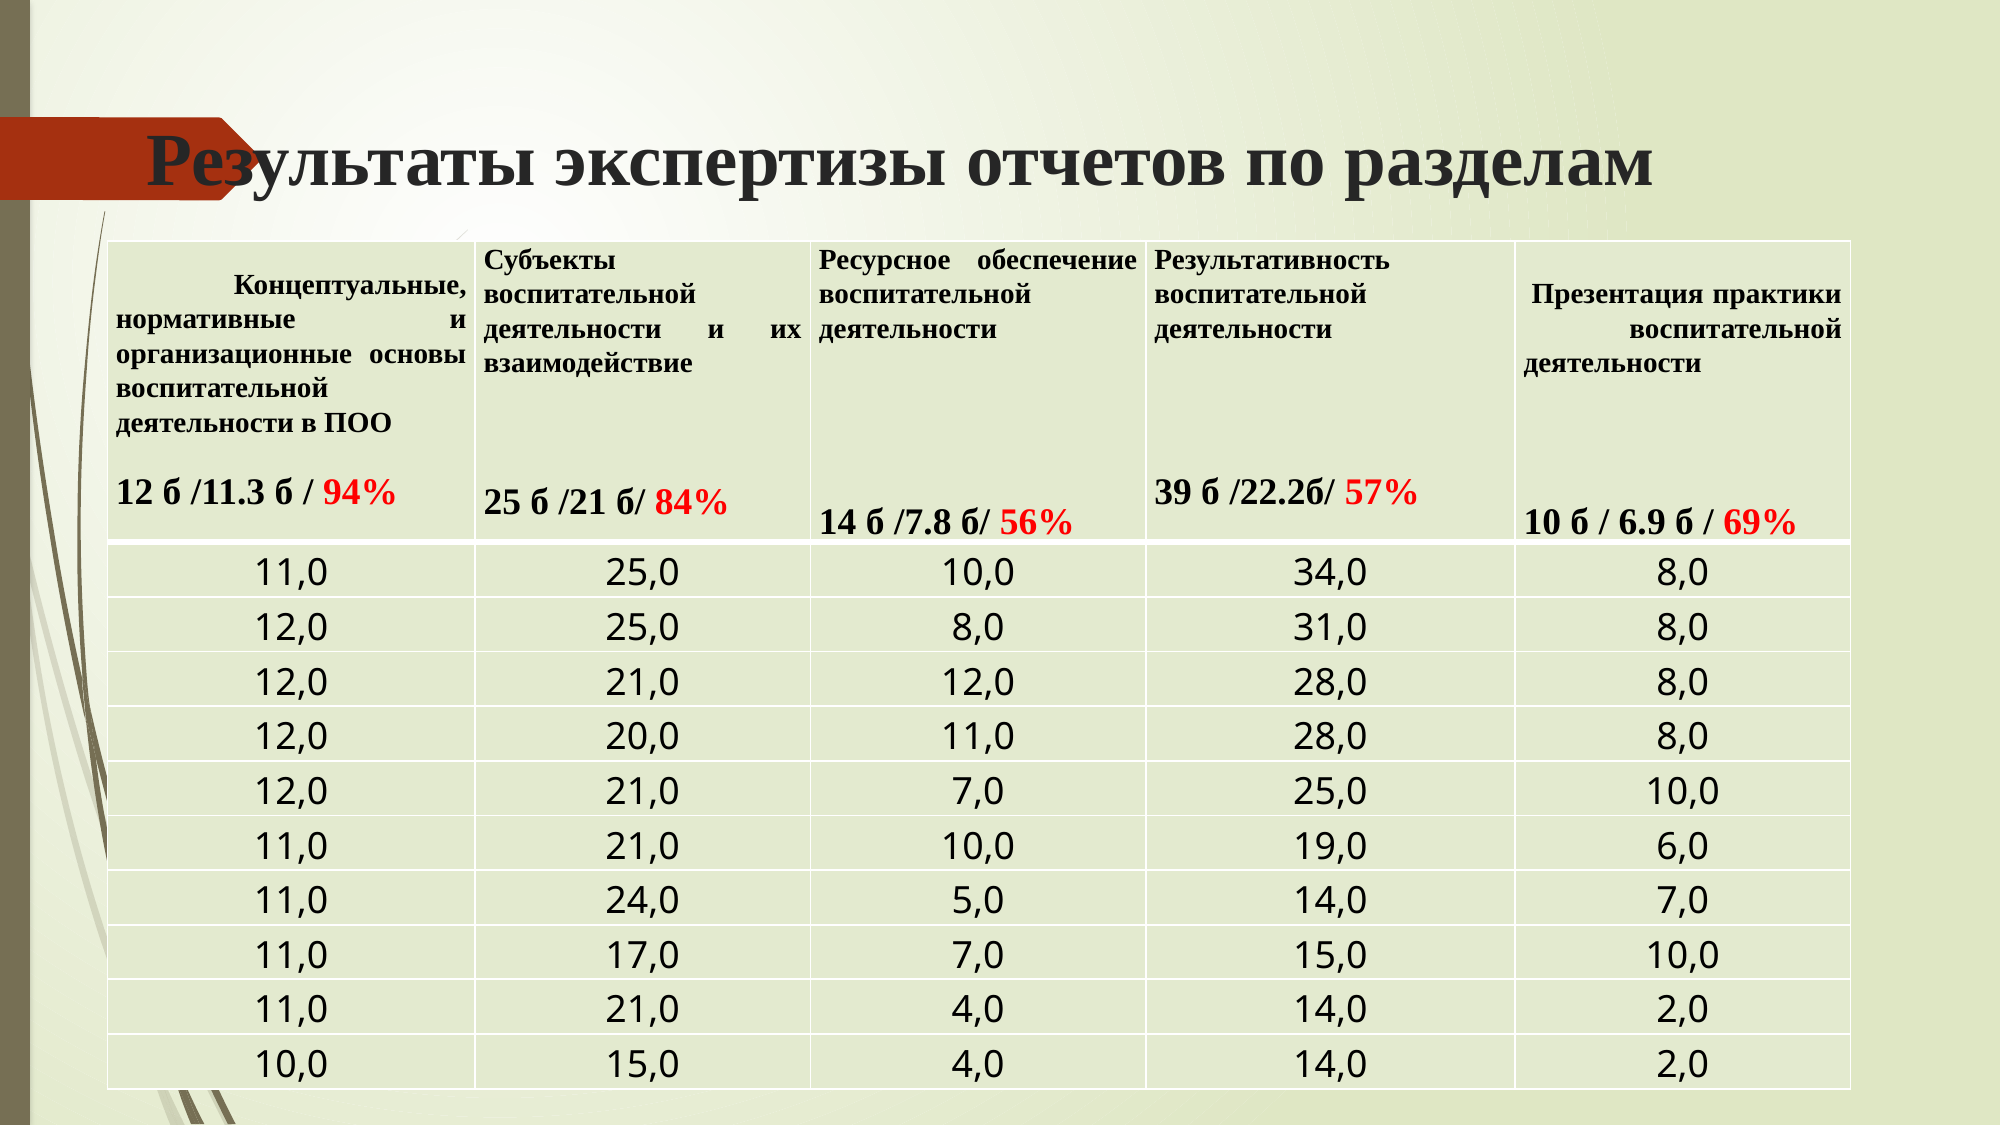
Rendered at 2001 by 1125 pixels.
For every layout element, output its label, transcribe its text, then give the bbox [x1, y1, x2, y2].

table_cell 10,0 [811, 816, 1145, 869]
table_cell 14,0 [1147, 871, 1514, 924]
table_cell 11,0 [108, 816, 474, 869]
table_cell 34,0 [1147, 545, 1514, 596]
table_cell 8,0 [1516, 652, 1850, 705]
table_header Ресурсное обеспечение воспитательной деятельности 14 б /7.8 б/ 56% [811, 242, 1145, 539]
table_header Концептуальные, нормативные и организационные основы воспитательной деятельности в ПОО 12 б /11.3 б / 94% [108, 242, 474, 539]
table_cell 2,0 [1516, 980, 1850, 1033]
table_cell 28,0 [1147, 652, 1514, 705]
table_cell 4,0 [811, 1035, 1145, 1088]
table_cell 8,0 [1516, 545, 1850, 596]
title Результаты экспертизы отчетов по разделам [91, 103, 1730, 242]
table_cell 7,0 [1516, 871, 1850, 924]
table_cell 21,0 [476, 816, 810, 869]
table_cell 7,0 [811, 926, 1145, 978]
table_cell 17,0 [476, 926, 810, 978]
table_cell 8,0 [1516, 598, 1850, 651]
table_cell 25,0 [1147, 762, 1514, 815]
table_cell 14,0 [1147, 980, 1514, 1033]
table_cell 11,0 [108, 926, 474, 978]
table_header Презентация практики воспитательной деятельности 10 б / 6.9 б / 69% [1516, 242, 1850, 539]
table_cell 25,0 [476, 598, 810, 651]
table_cell 5,0 [811, 871, 1145, 924]
table_cell 20,0 [476, 707, 810, 760]
table_header Результативность воспитательной деятельности 39 б /22.2б/ 57% [1147, 242, 1514, 539]
table_cell 7,0 [811, 762, 1145, 815]
table_cell 12,0 [108, 707, 474, 760]
table_cell 28,0 [1147, 707, 1514, 760]
table_cell 31,0 [1147, 598, 1514, 651]
table_cell 15,0 [1147, 926, 1514, 978]
table_cell 8,0 [811, 598, 1145, 651]
table_cell 4,0 [811, 980, 1145, 1033]
table_cell 8,0 [1516, 707, 1850, 760]
table_cell 21,0 [476, 980, 810, 1033]
table_cell 12,0 [108, 762, 474, 815]
table_cell 11,0 [108, 545, 474, 596]
table_cell 10,0 [1516, 762, 1850, 815]
table_cell 10,0 [1516, 926, 1850, 978]
table_cell 21,0 [476, 762, 810, 815]
table_header Субъекты воспитательной деятельности и их взаимодействие 25 б /21 б/ 84% [476, 242, 810, 539]
table_cell 6,0 [1516, 816, 1850, 869]
table_cell 10,0 [108, 1035, 474, 1088]
table_cell 12,0 [108, 652, 474, 705]
table_cell 15,0 [476, 1035, 810, 1088]
table_cell 12,0 [108, 598, 474, 651]
table_cell 24,0 [476, 871, 810, 924]
table_cell 11,0 [108, 980, 474, 1033]
table_cell 12,0 [811, 652, 1145, 705]
table_cell 10,0 [811, 545, 1145, 596]
table_cell 19,0 [1147, 816, 1514, 869]
table_cell 14,0 [1147, 1035, 1514, 1088]
table_cell 21,0 [476, 652, 810, 705]
table_cell 11,0 [811, 707, 1145, 760]
table_cell 2,0 [1516, 1035, 1850, 1088]
table_cell 11,0 [108, 871, 474, 924]
table_cell 25,0 [476, 545, 810, 596]
